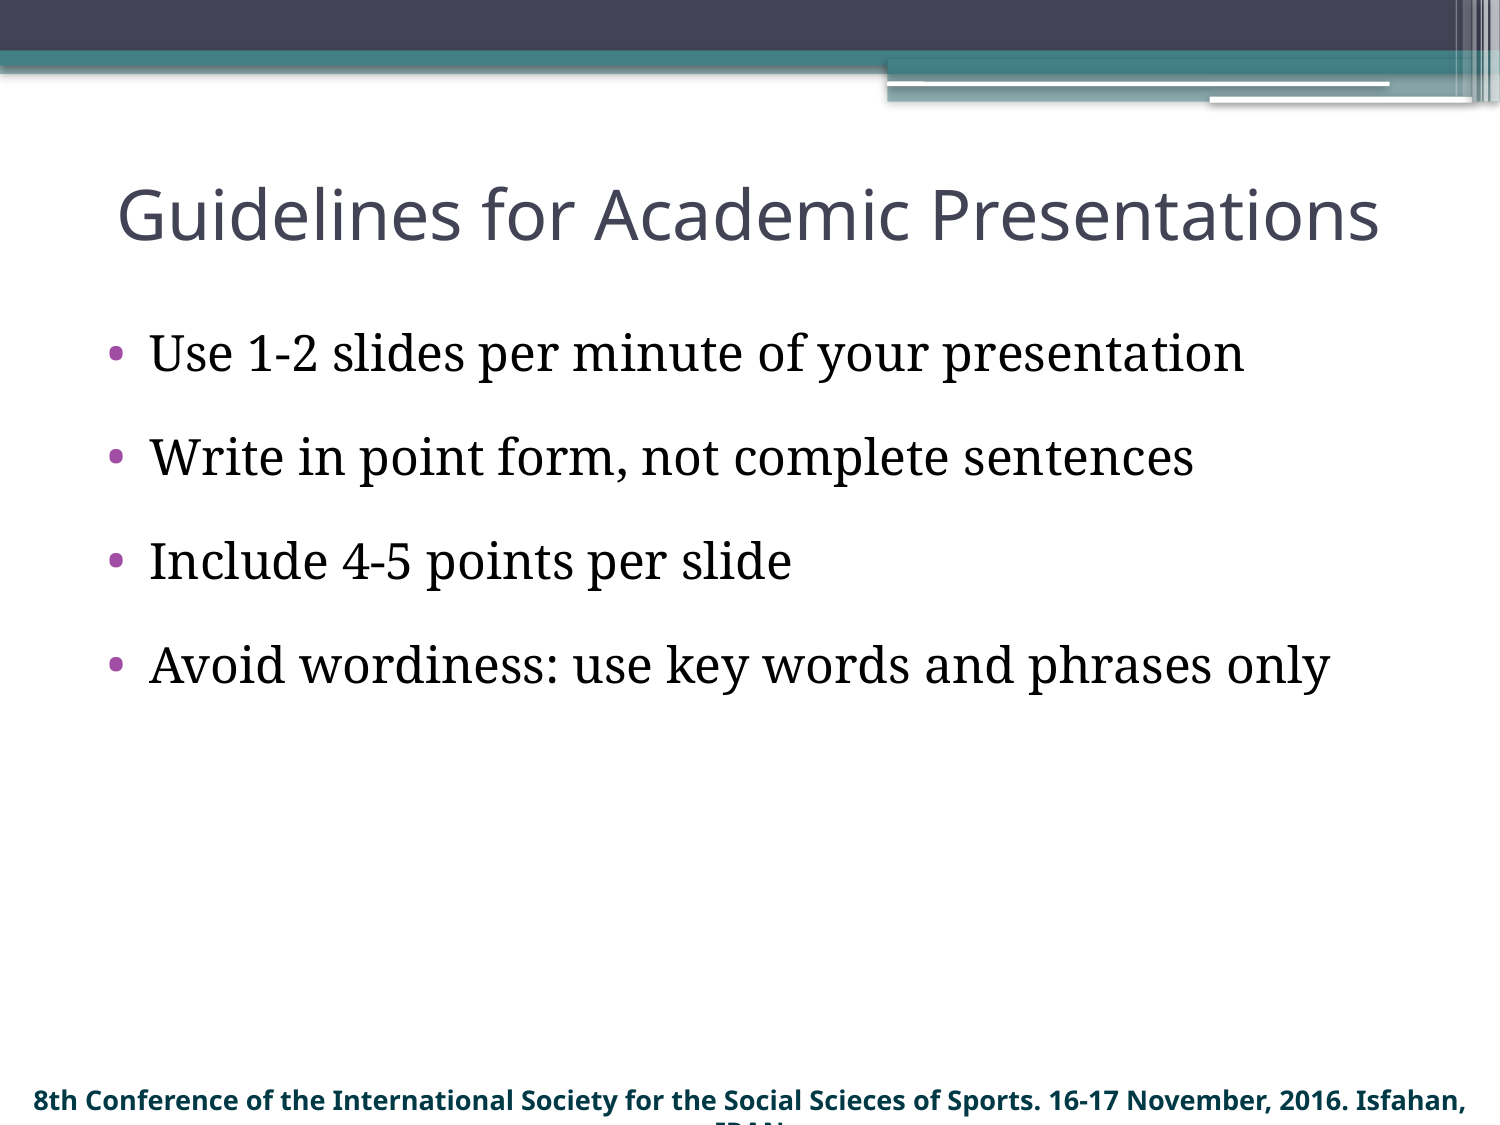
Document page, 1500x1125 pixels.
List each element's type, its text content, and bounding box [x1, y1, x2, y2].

text_box 8th Conference of the International Society for the Social Scieces of Sports. 16-17 November, 2016. Isfahan, IRAN [0, 1071, 1500, 1125]
list Use 1-2 slides per minute of your presentation Write in point form, not complete sentences Include 4-5 points per slide Avoid wordiness: use key words and phrases only [75, 314, 1425, 1048]
title Guidelines for Academic Presentations [75, 125, 1425, 301]
